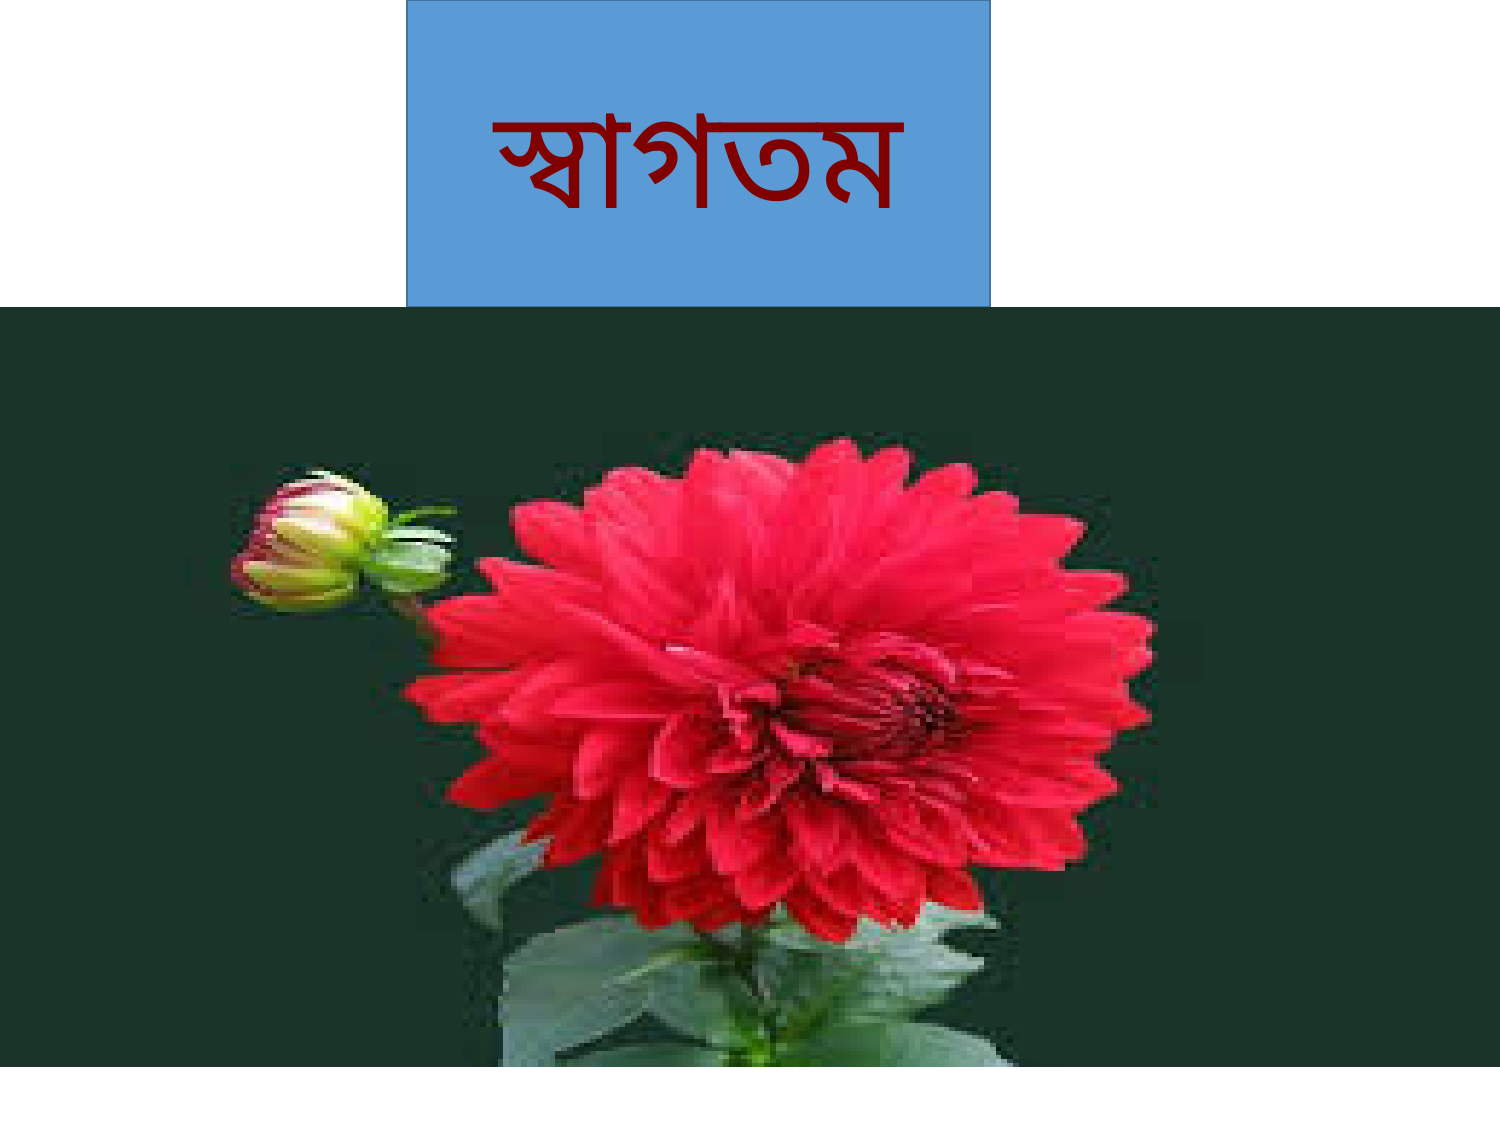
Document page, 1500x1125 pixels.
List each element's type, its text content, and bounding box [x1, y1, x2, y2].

text_box স্বাগতম [406, 0, 991, 307]
picture [0, 307, 1500, 1067]
